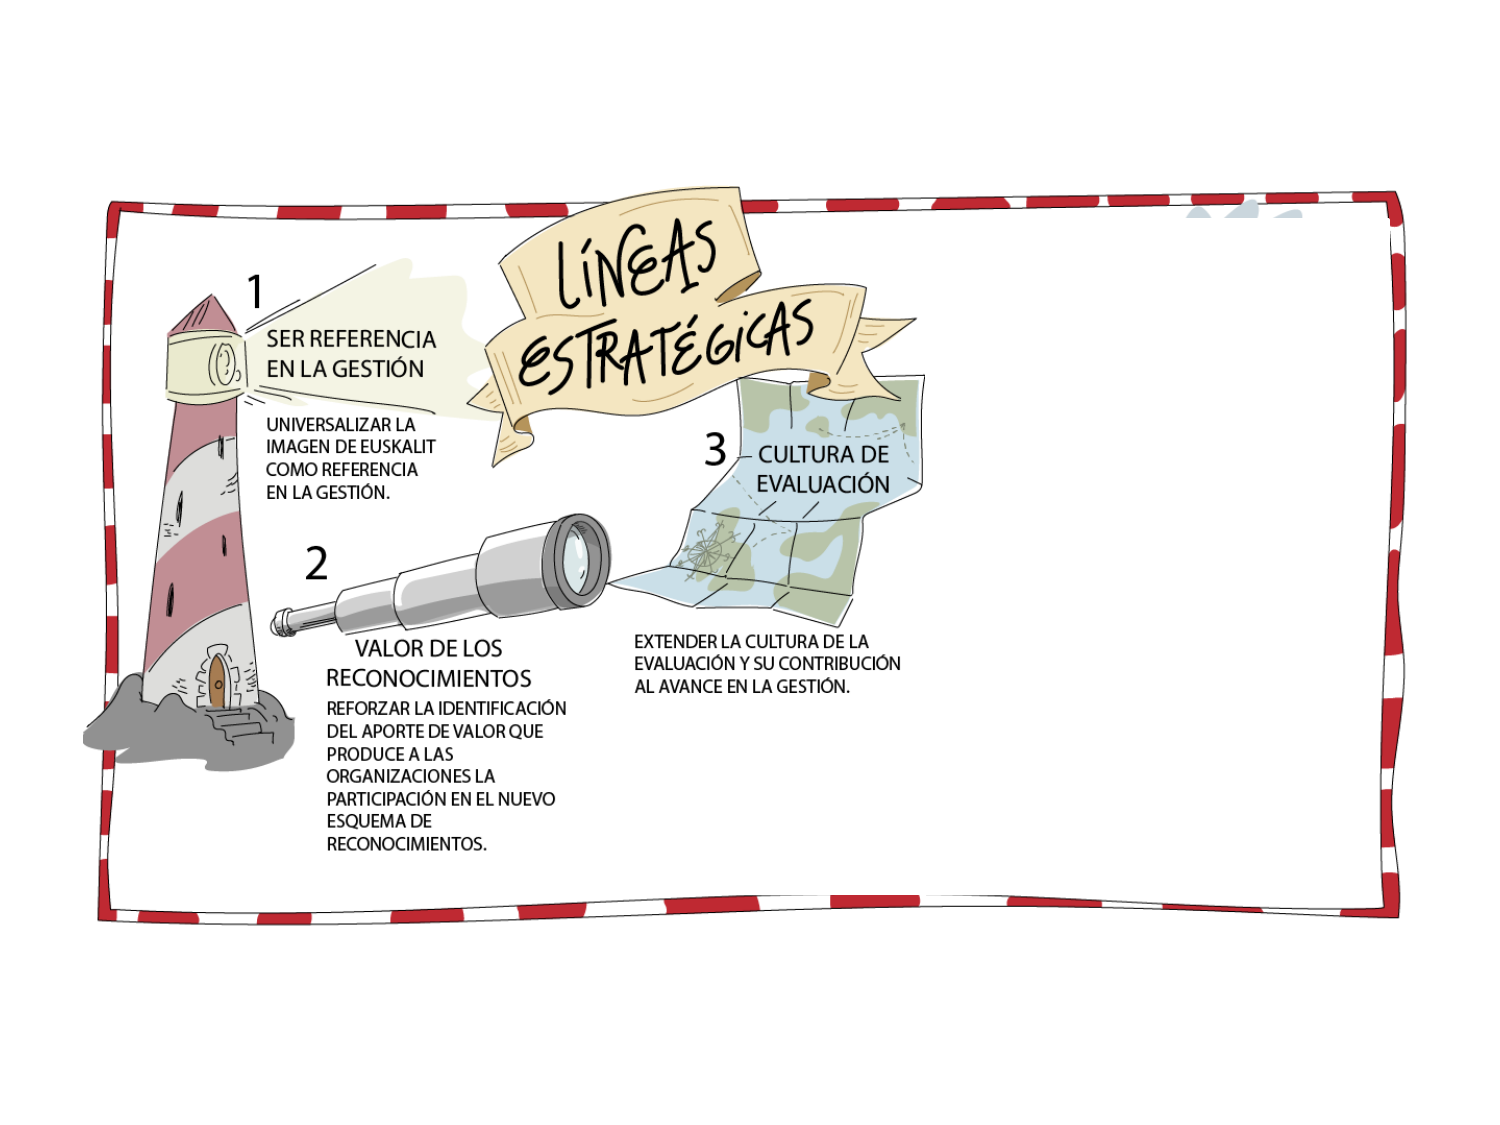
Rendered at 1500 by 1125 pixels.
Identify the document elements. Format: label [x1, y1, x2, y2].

picture [83, 184, 1417, 935]
